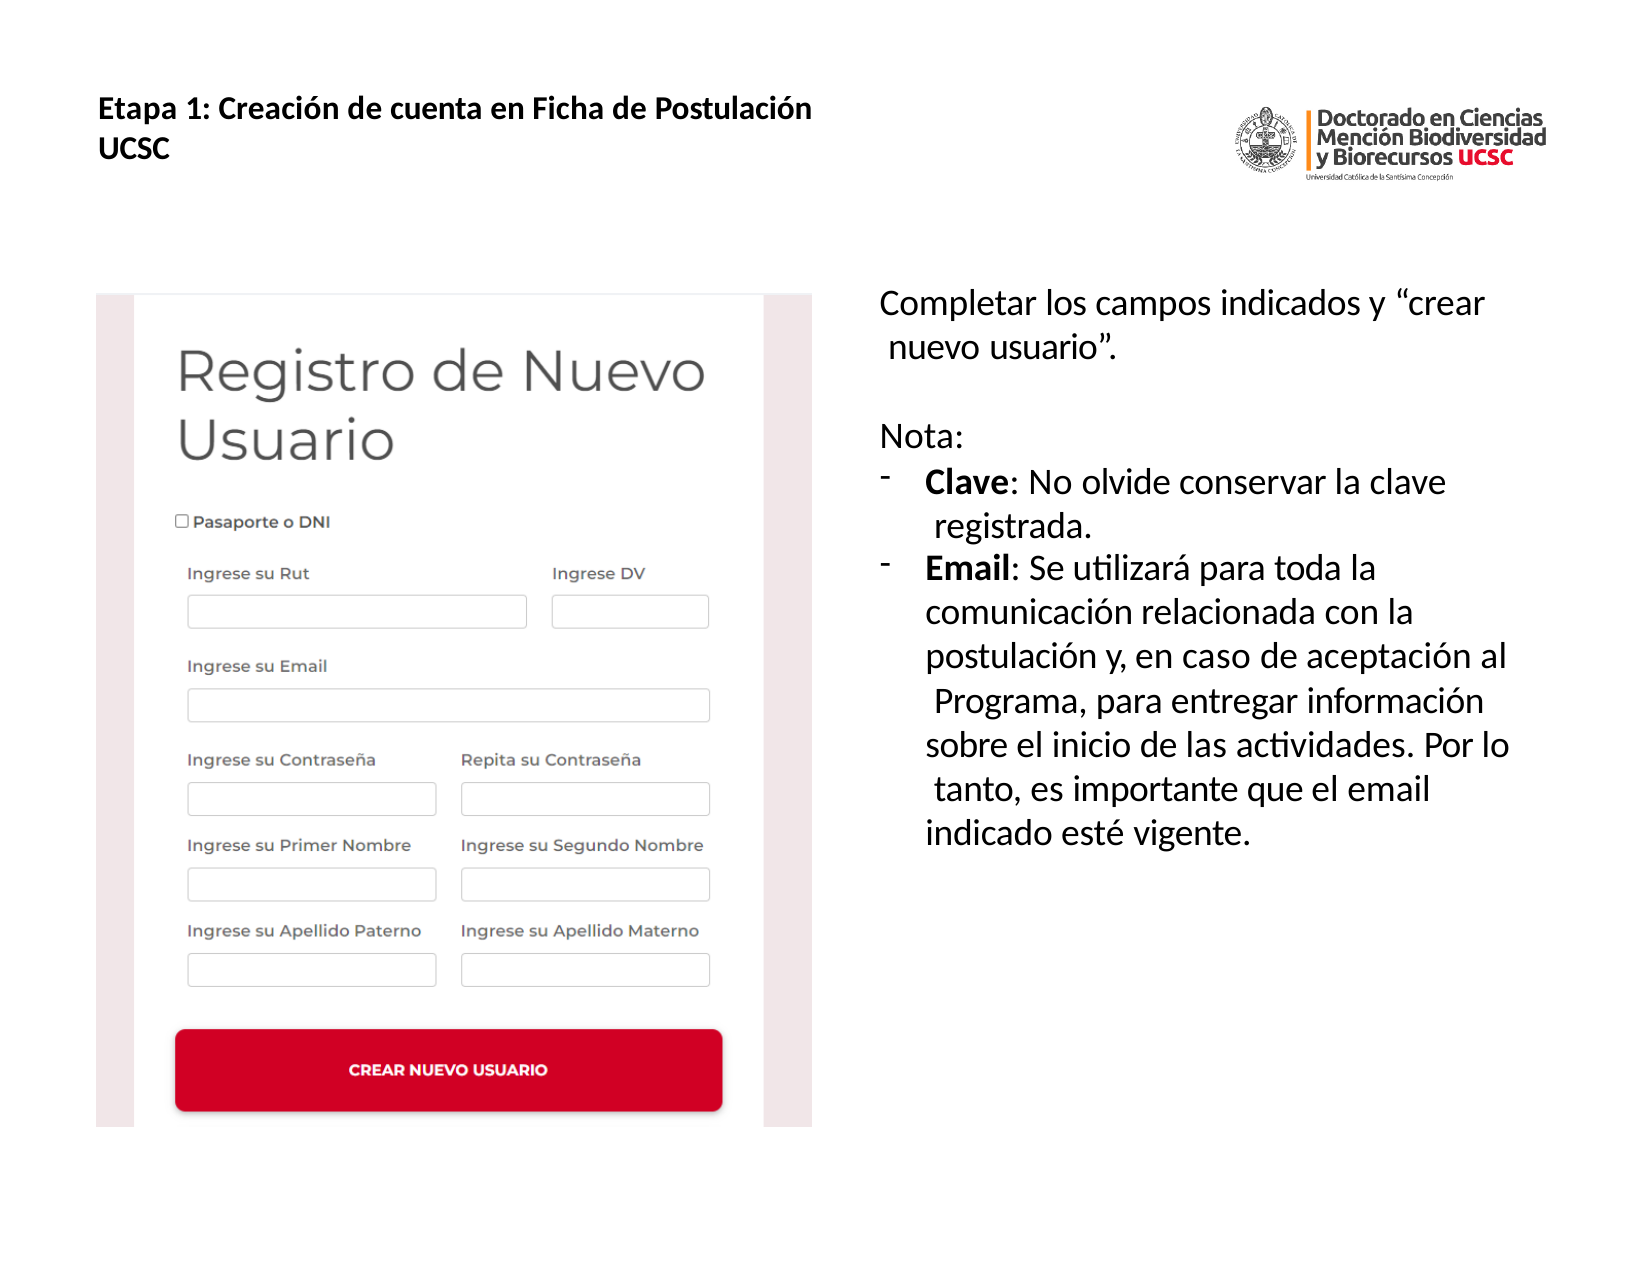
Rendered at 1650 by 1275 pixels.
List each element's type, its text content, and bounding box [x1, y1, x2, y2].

picture [1175, 21, 1619, 276]
picture [95, 293, 812, 1127]
text_box Etapa 1: Creación de cuenta en Ficha de Postulación UCSC [96, 84, 889, 167]
text_box Completar los campos indicados y “crear nuevo usuario”. Nota: Clave: No olvide conservar la clave registrada. Email: Se utilizará para toda la comunicación relacionada con la postulación y, en caso de aceptación al Programa, para entregar información sobre el inicio de las actividades. Por lo tanto, es importante que el email indicado esté vigente. [877, 274, 1514, 854]
